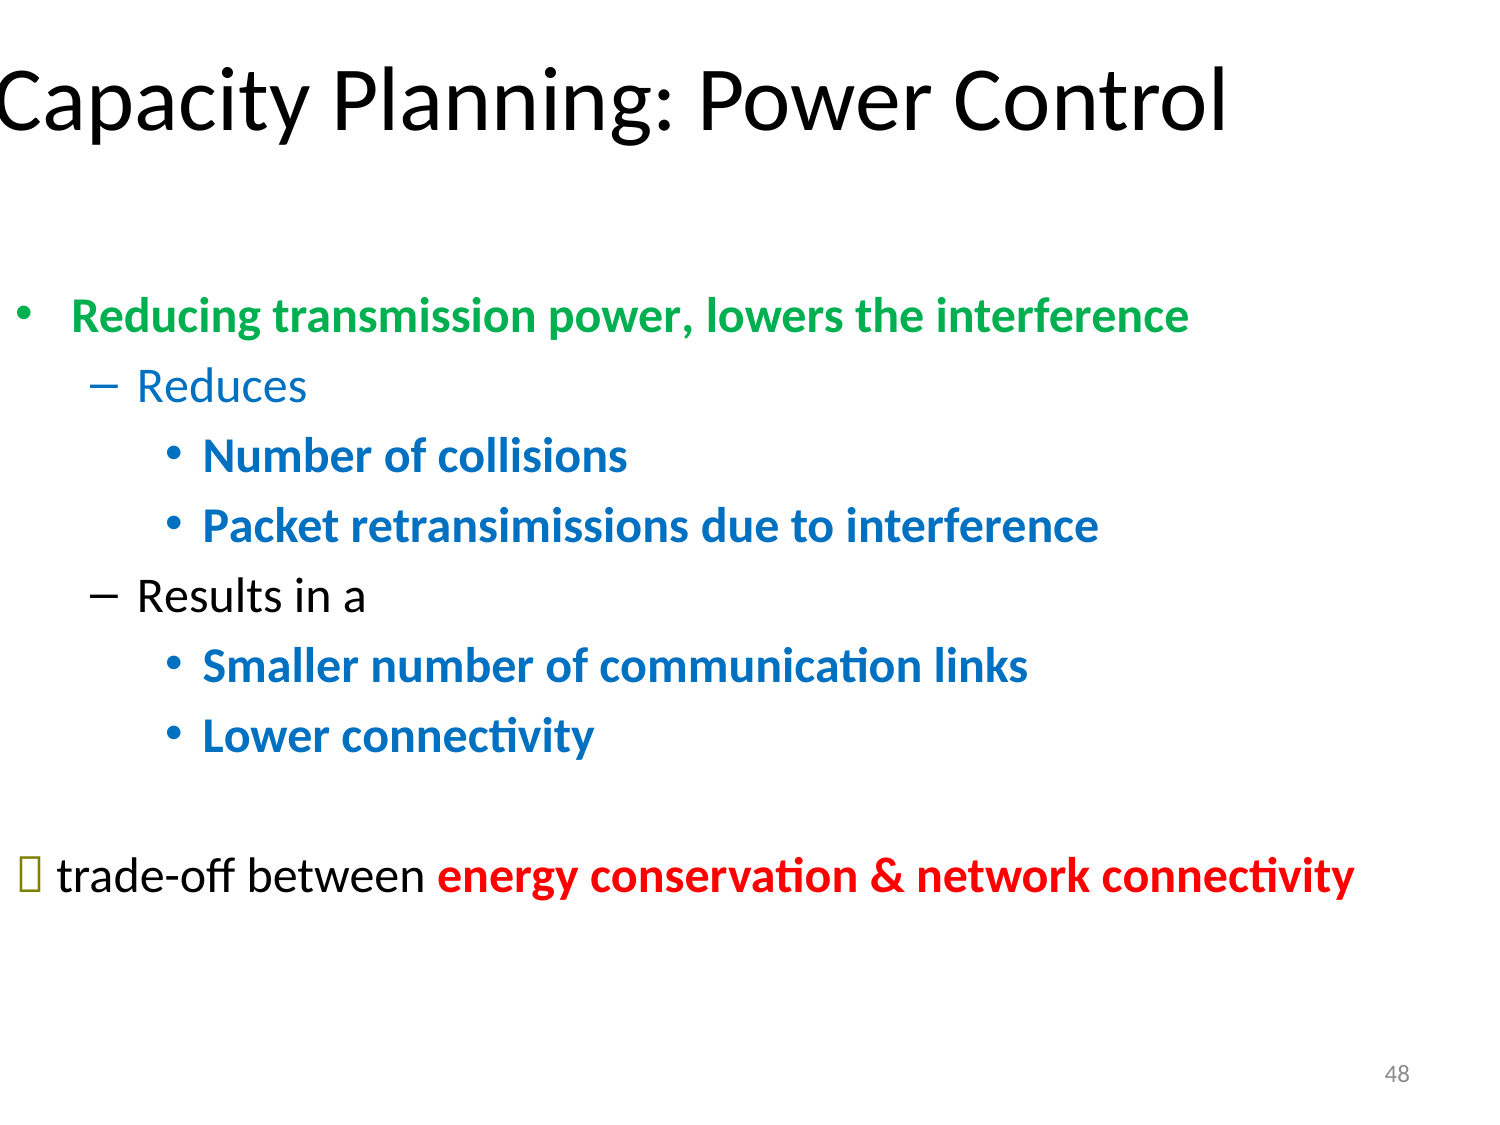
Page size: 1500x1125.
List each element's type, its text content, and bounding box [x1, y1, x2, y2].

slide_number 48 [1074, 1042, 1425, 1103]
list Reducing transmission power, lowers the interference Reduces Number of collisions Packet retransimissions due to interference Results in a Smaller number of communication links Lower connectivity  trade-off between energy conservation & network connectivity [0, 275, 1500, 975]
title Capacity Planning: Power Control [0, 0, 1288, 188]
